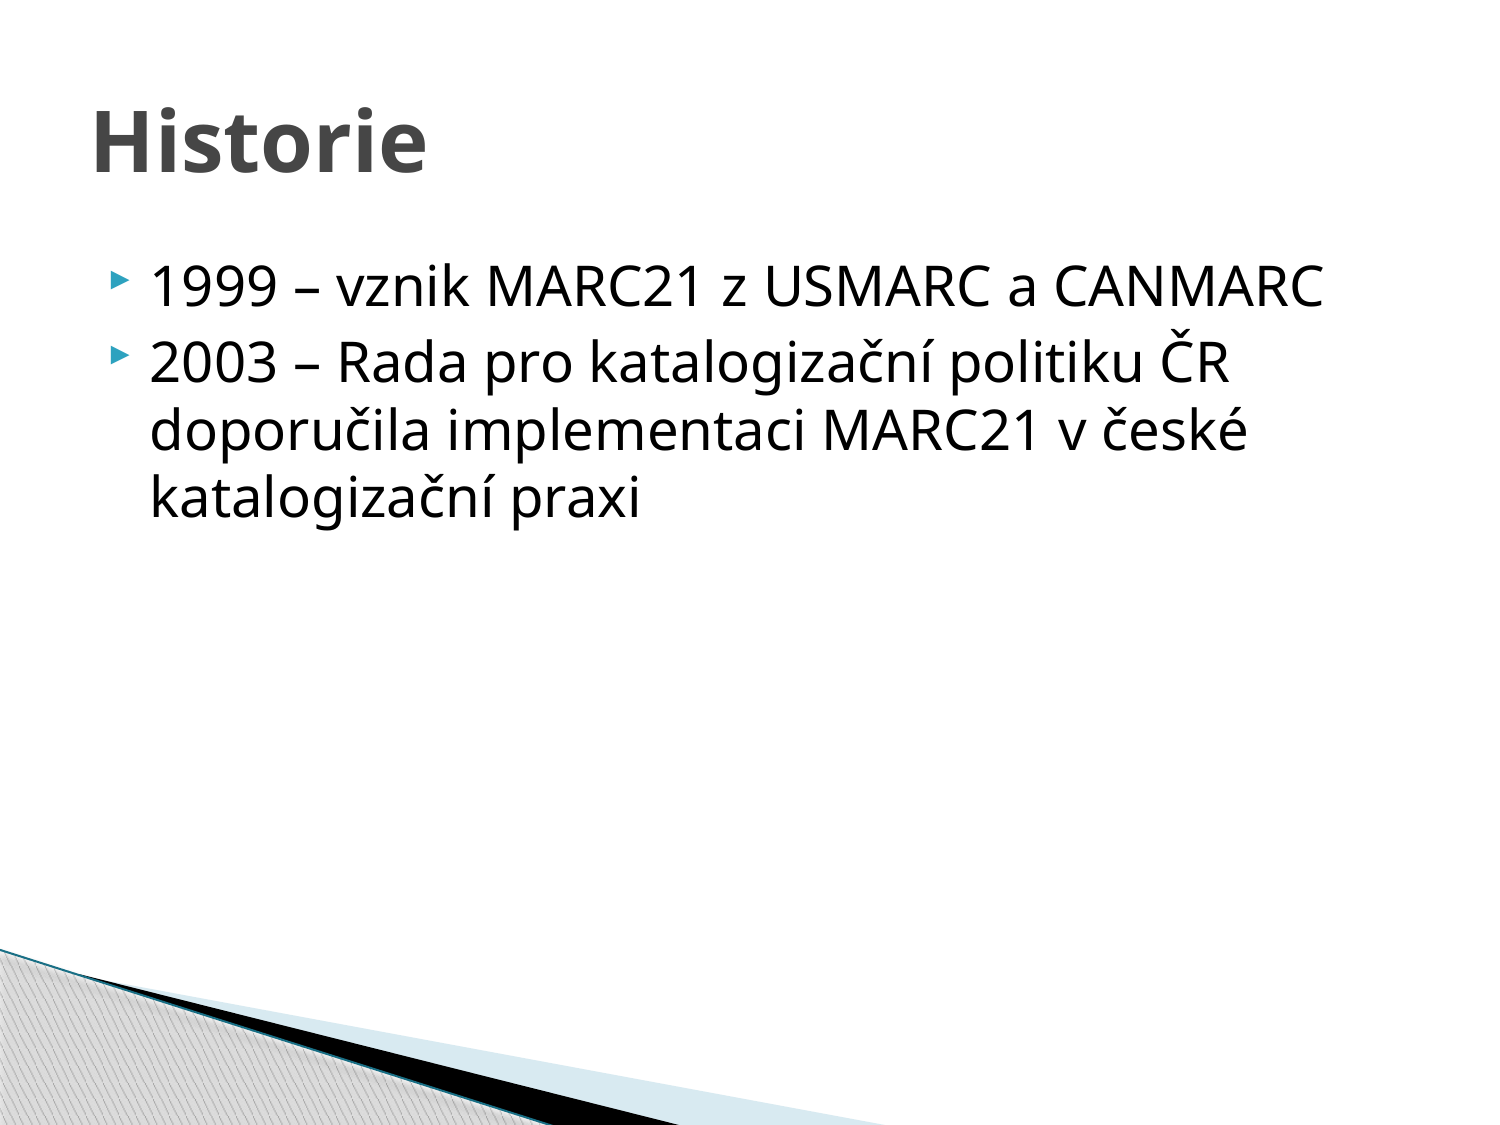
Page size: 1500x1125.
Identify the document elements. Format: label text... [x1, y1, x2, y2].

title Historie [75, 45, 1425, 233]
list 1999 – vznik MARC21 z USMARC a CANMARC 2003 – Rada pro katalogizační politiku ČR doporučila implementaci MARC21 v české katalogizační praxi [75, 243, 1425, 986]
